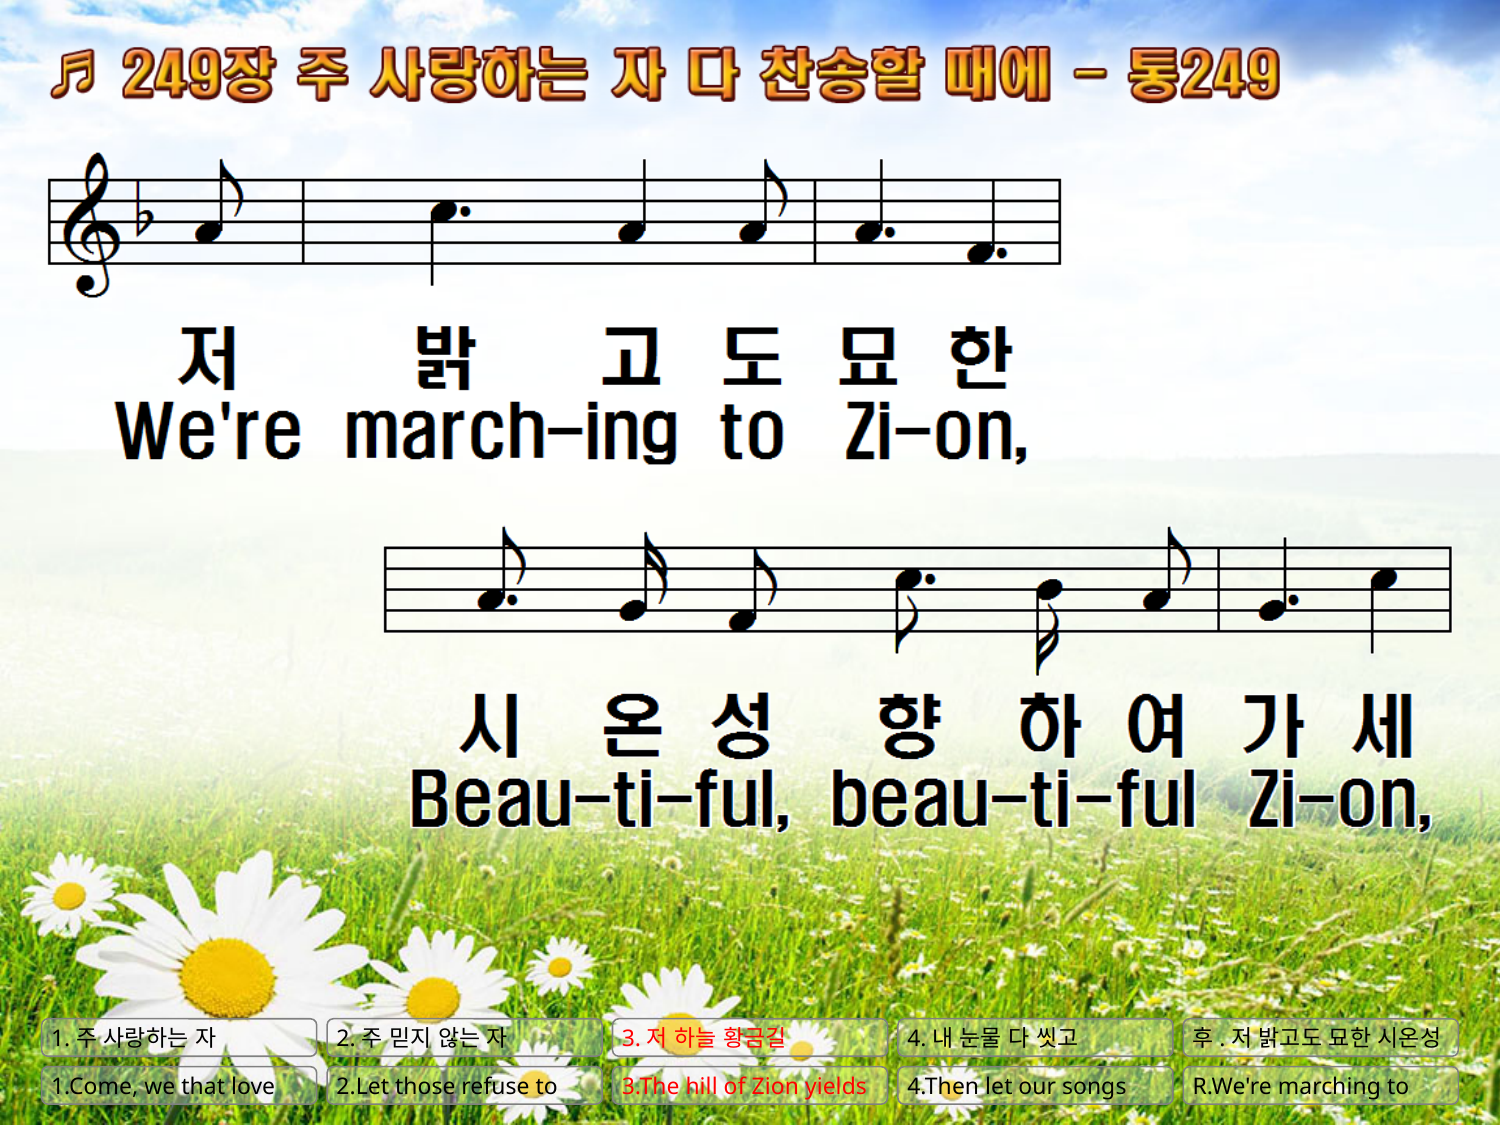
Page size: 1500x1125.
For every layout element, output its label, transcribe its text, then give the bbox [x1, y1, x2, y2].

text_box R.We're marching to [1183, 1066, 1459, 1105]
text_box 4.Then let our songs [897, 1066, 1173, 1105]
text_box 1.주 사랑하는 자 [41, 1018, 317, 1057]
text_box 1.Come, we that love [41, 1066, 317, 1105]
text_box 3.The hill of Zion yields [612, 1066, 888, 1105]
text_box 2.Let those refuse to [327, 1066, 603, 1105]
text_box 3.저 하늘 황금길 [612, 1018, 888, 1057]
picture [0, 0, 1500, 1125]
text_box 4.내 눈물 다 씻고 [897, 1018, 1173, 1057]
text_box 2.주 믿지 않는 자 [327, 1018, 603, 1057]
text_box 후.저 밝고도 묘한 시온성 [1183, 1018, 1459, 1057]
